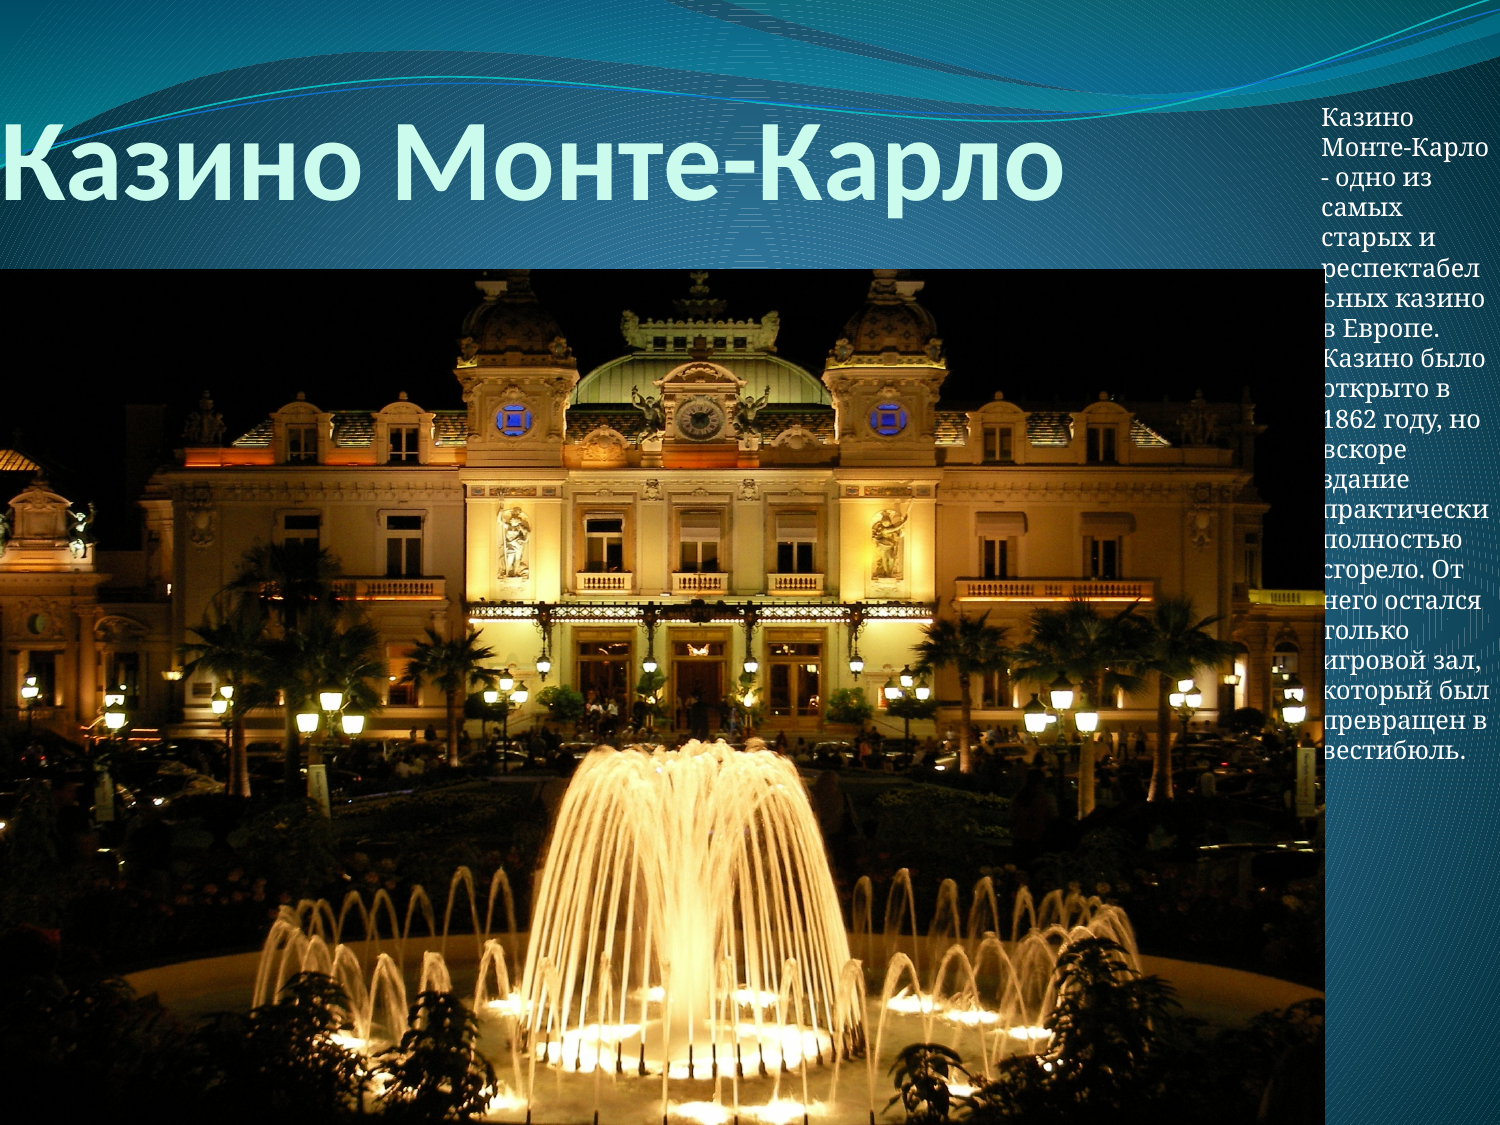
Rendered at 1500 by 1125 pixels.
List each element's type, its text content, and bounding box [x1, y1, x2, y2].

picture [0, 269, 1325, 1125]
title Казино Монте-Карло [0, 0, 1275, 224]
list Казино Монте-Карло - одно из самых старых и респектабельных казино в Европе. Казино было открыто в 1862 году, но вскоре здание практически полностью сгорело. От него остался только игровой зал, который был превращен в вестибюль. [1313, 93, 1500, 903]
